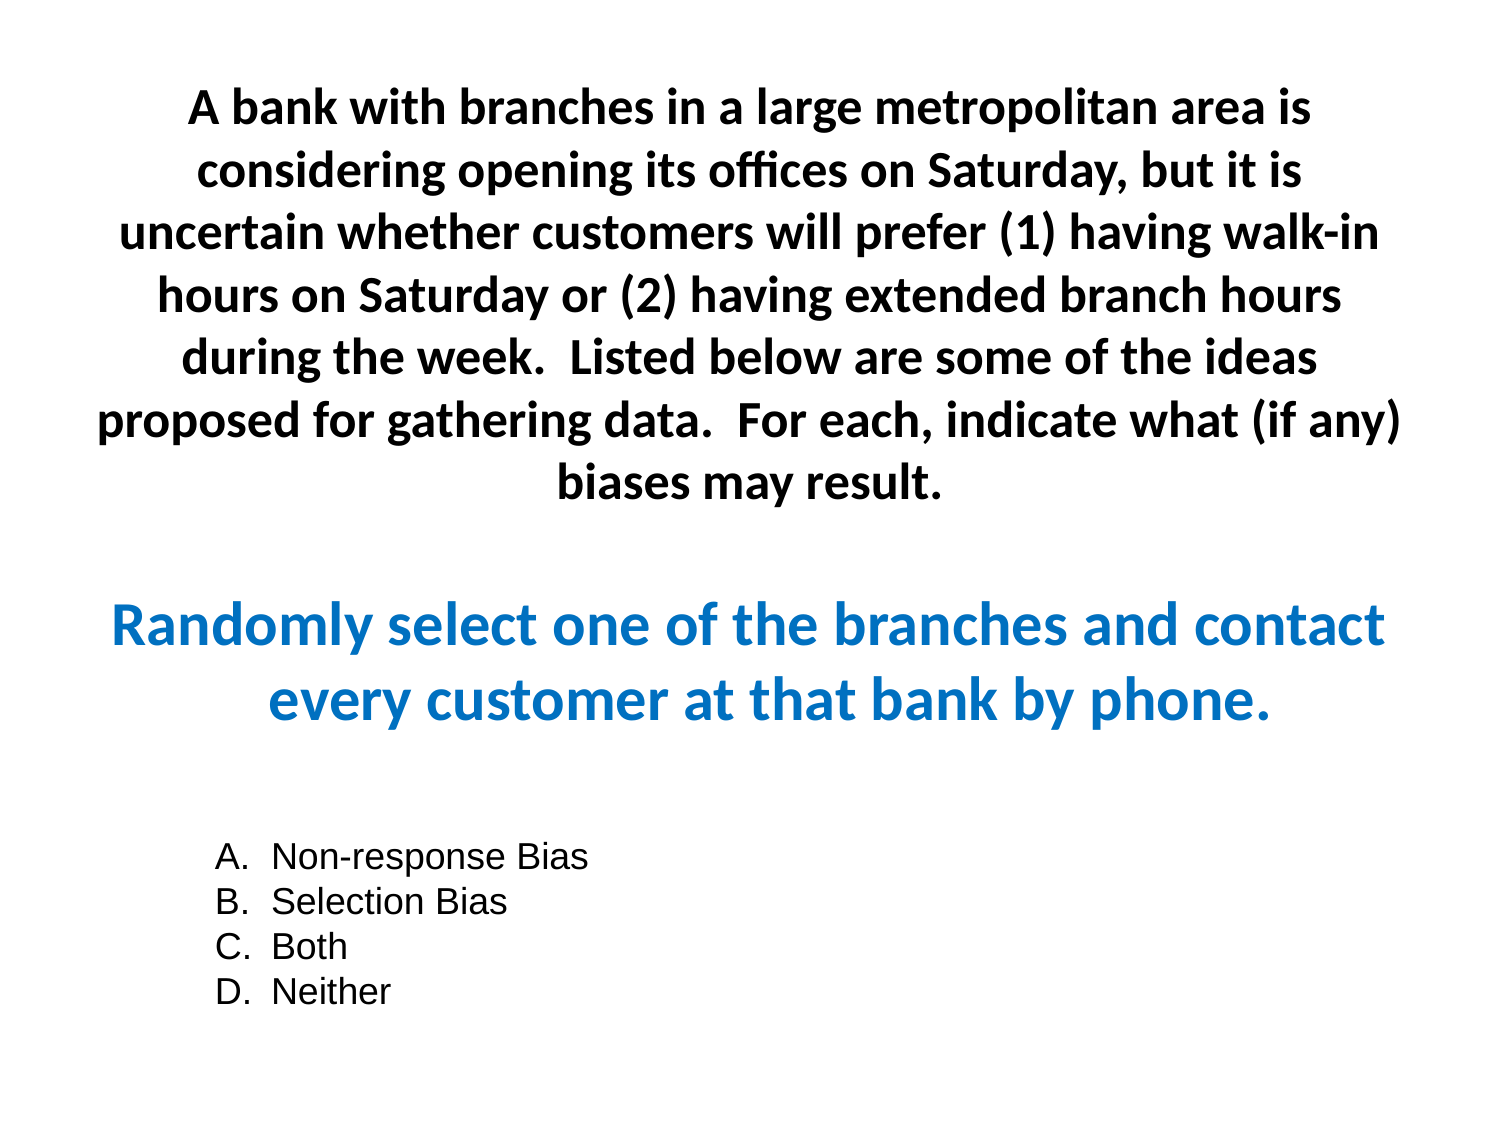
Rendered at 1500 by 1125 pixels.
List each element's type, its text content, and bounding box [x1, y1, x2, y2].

list Randomly select one of the branches and contact every customer at that bank by phone. [75, 575, 1425, 788]
title A bank with branches in a large metropolitan area is considering opening its offices on Saturday, but it is uncertain whether customers will prefer (1) having walk-in hours on Saturday or (2) having extended branch hours during the week. Listed below are some of the ideas proposed for gathering data. For each, indicate what (if any) biases may result. [75, 45, 1425, 538]
text_box Non-response Bias Selection Bias Both Neither [199, 824, 638, 1020]
